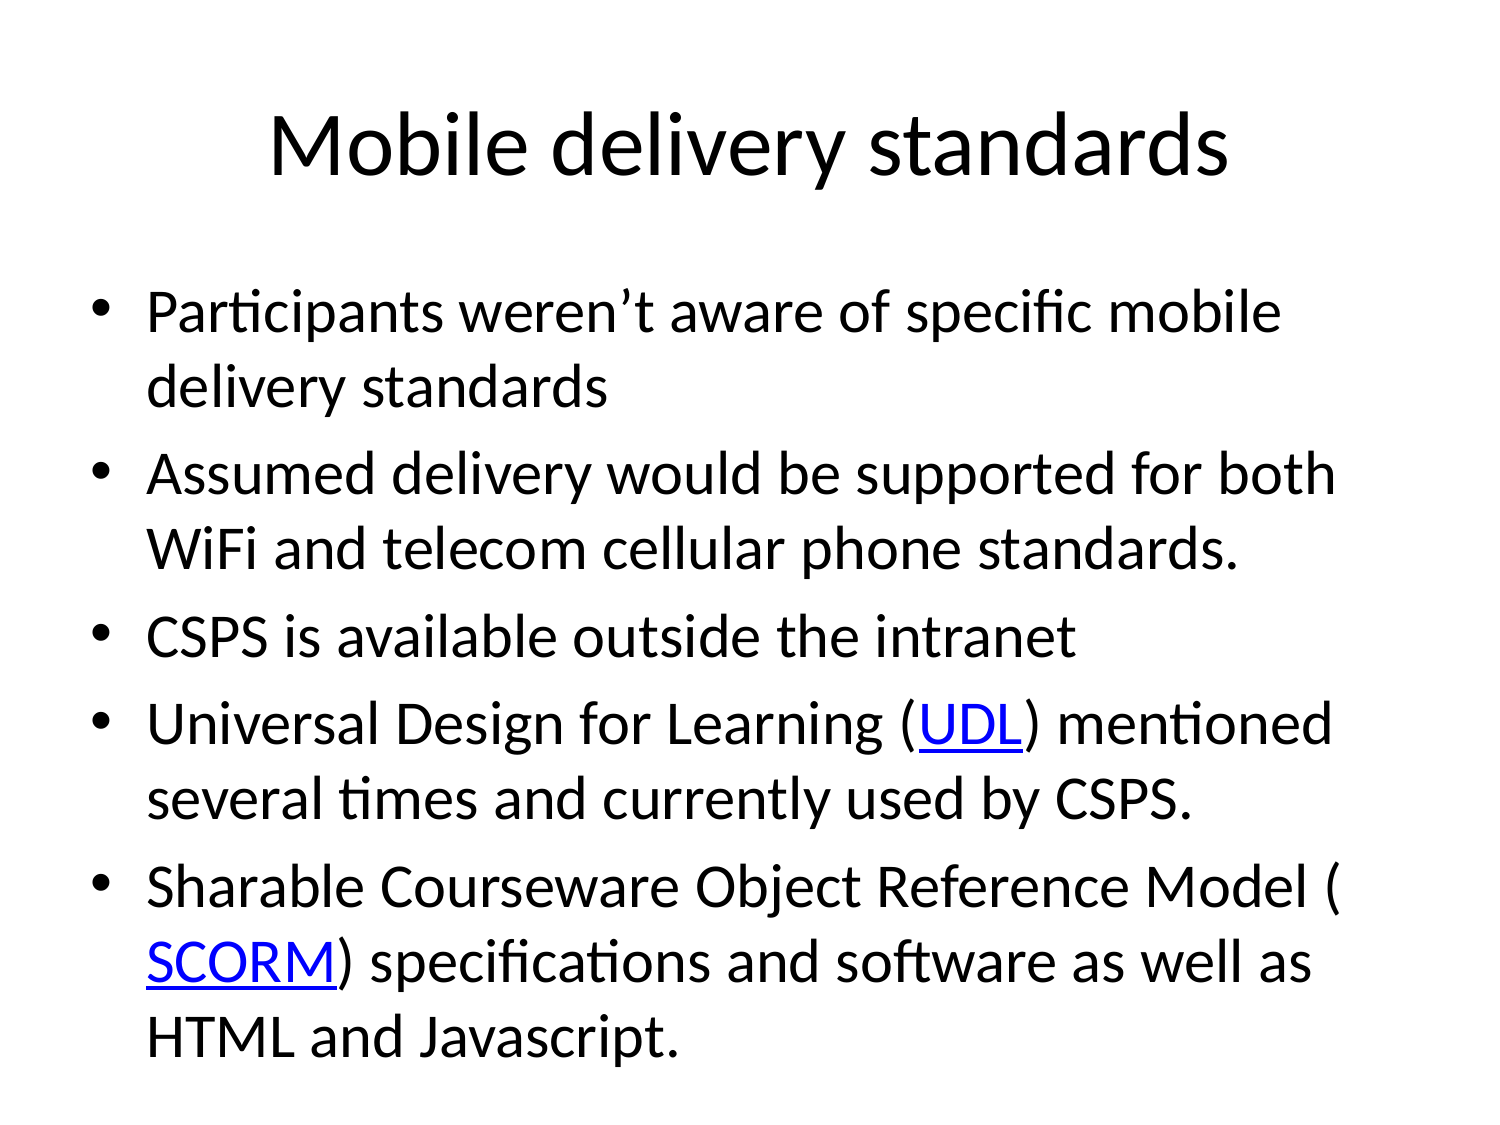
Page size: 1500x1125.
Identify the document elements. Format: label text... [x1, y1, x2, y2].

title Mobile delivery standards [75, 45, 1425, 233]
list Participants weren’t aware of specific mobile delivery standards Assumed delivery would be supported for both WiFi and telecom cellular phone standards. CSPS is available outside the intranet Universal Design for Learning (UDL) mentioned several times and currently used by CSPS. Sharable Courseware Object Reference Model (SCORM) specifications and software as well as HTML and Javascript. [75, 262, 1425, 1071]
